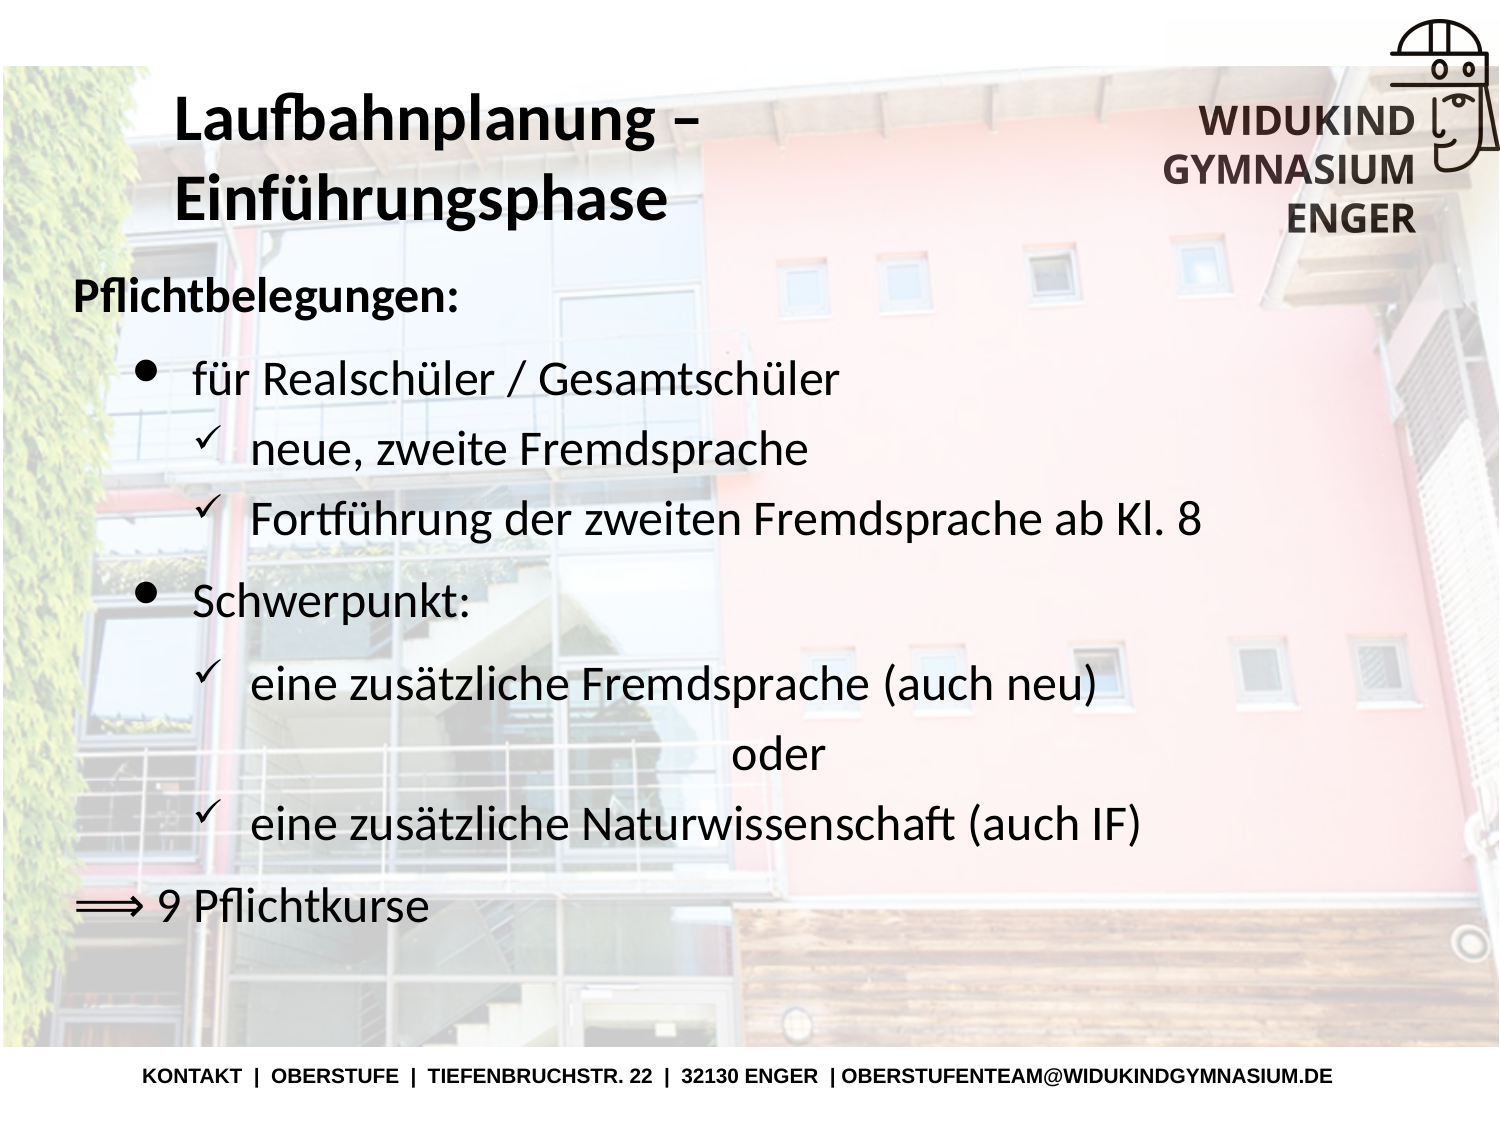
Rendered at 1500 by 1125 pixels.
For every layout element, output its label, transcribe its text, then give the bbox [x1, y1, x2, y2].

picture [1164, 19, 1500, 66]
title Laufbahnplanung – Einführungsphase [159, 66, 1500, 173]
picture [1164, 173, 1500, 233]
list Pflichtbelegungen: für Realschüler / Gesamtschüler neue, zweite Fremdsprache Fortführung der zweiten Fremdsprache ab Kl. 8 Schwerpunkt: eine zusätzliche Fremdsprache (auch neu) oder eine zusätzliche Naturwissenschaft (auch IF) ⟹ 9 Pflichtkurse [58, 255, 1500, 976]
